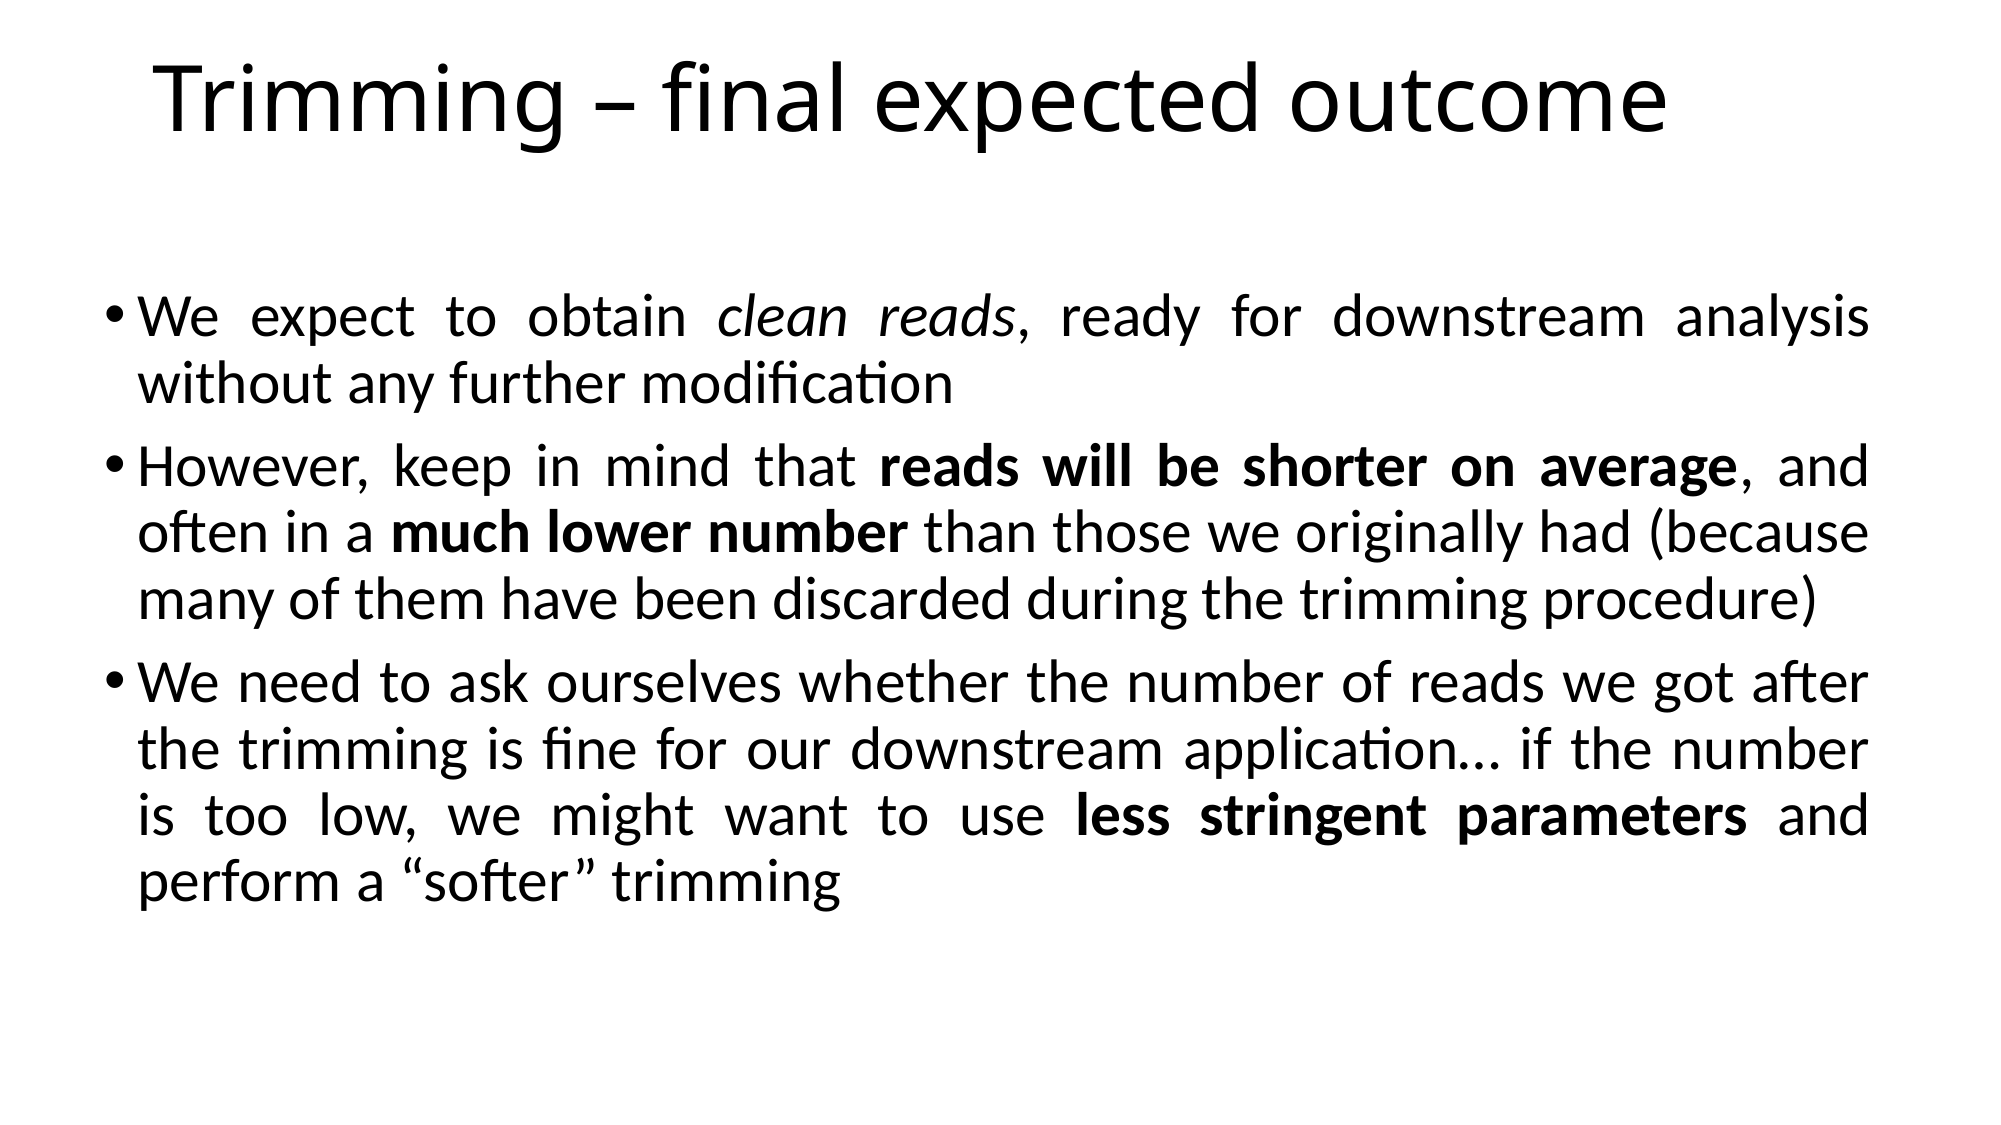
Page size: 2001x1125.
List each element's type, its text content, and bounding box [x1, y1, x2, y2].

title Trimming – final expected outcome [137, 34, 1863, 170]
list We expect to obtain clean reads, ready for downstream analysis without any further modification However, keep in mind that reads will be shorter on average, and often in a much lower number than those we originally had (because many of them have been discarded during the trimming procedure) We need to ask ourselves whether the number of reads we got after the trimming is fine for our downstream application… if the number is too low, we might want to use less stringent parameters and perform a “softer” trimming [89, 276, 1887, 955]
